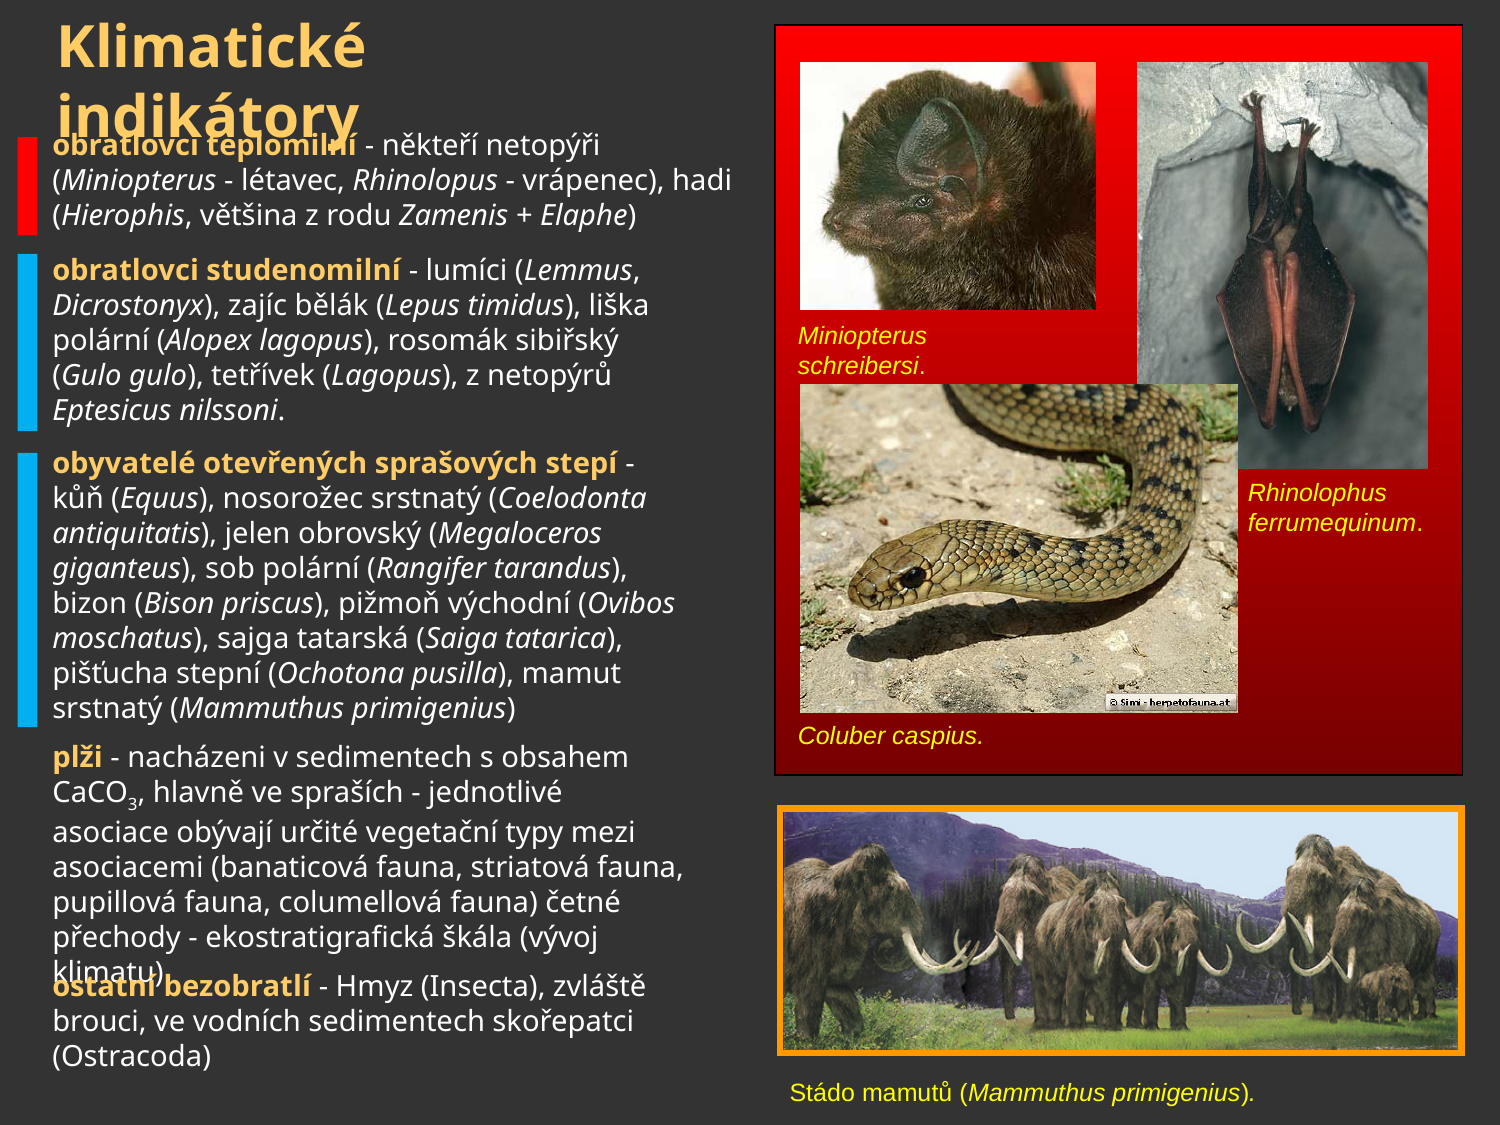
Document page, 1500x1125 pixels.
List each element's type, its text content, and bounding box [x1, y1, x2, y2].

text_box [774, 811, 1459, 1125]
text_box Klimatické indikátory [41, 45, 686, 113]
text_box [17, 452, 38, 728]
text_box obyvatelé otevřených sprašových stepí - kůň (Equus), nosorožec srstnatý (Coelodonta antiquitatis), jelen obrovský (Megaloceros giganteus), sob polární (Rangifer tarandus), bizon (Bison priscus), pižmoň východní (Ovibos moschatus), sajga tatarská (Saiga tatarica), pišťucha stepní (Ochotona pusilla), mamut srstnatý (Mammuthus primigenius) [37, 437, 700, 731]
text_box obratlovci teplomilní - někteří netopýři (Miniopterus - létavec, Rhinolopus - vrápenec), hadi (Hierophis, většina z rodu Zamenis + Elaphe) [37, 118, 757, 232]
text_box [17, 253, 38, 432]
text_box [774, 24, 1463, 775]
text_box plži - nacházeni v sedimentech s obsahem CaCO3, hlavně ve spraších - jednotlivé asociace obývají určité vegetační typy mezi asociacemi (banaticová fauna, striatová fauna, pupillová fauna, columellová fauna) četné přechody - ekostratigrafická škála (vývoj klimatu) [37, 731, 700, 957]
text_box [17, 137, 38, 236]
text_box obratlovci studenomilní - lumíci (Lemmus, Dicrostonyx), zajíc bělák (Lepus timidus), liška polární (Alopex lagopus), rosomák sibiřský (Gulo gulo), tetřívek (Lagopus), z netopýrů Eptesicus nilssoni. [37, 243, 700, 432]
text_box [783, 62, 1446, 769]
text_box ostatní bezobratlí - Hmyz (Insecta), zvláště brouci, ve vodních sedimentech skořepatci (Ostracoda) [37, 960, 700, 1086]
